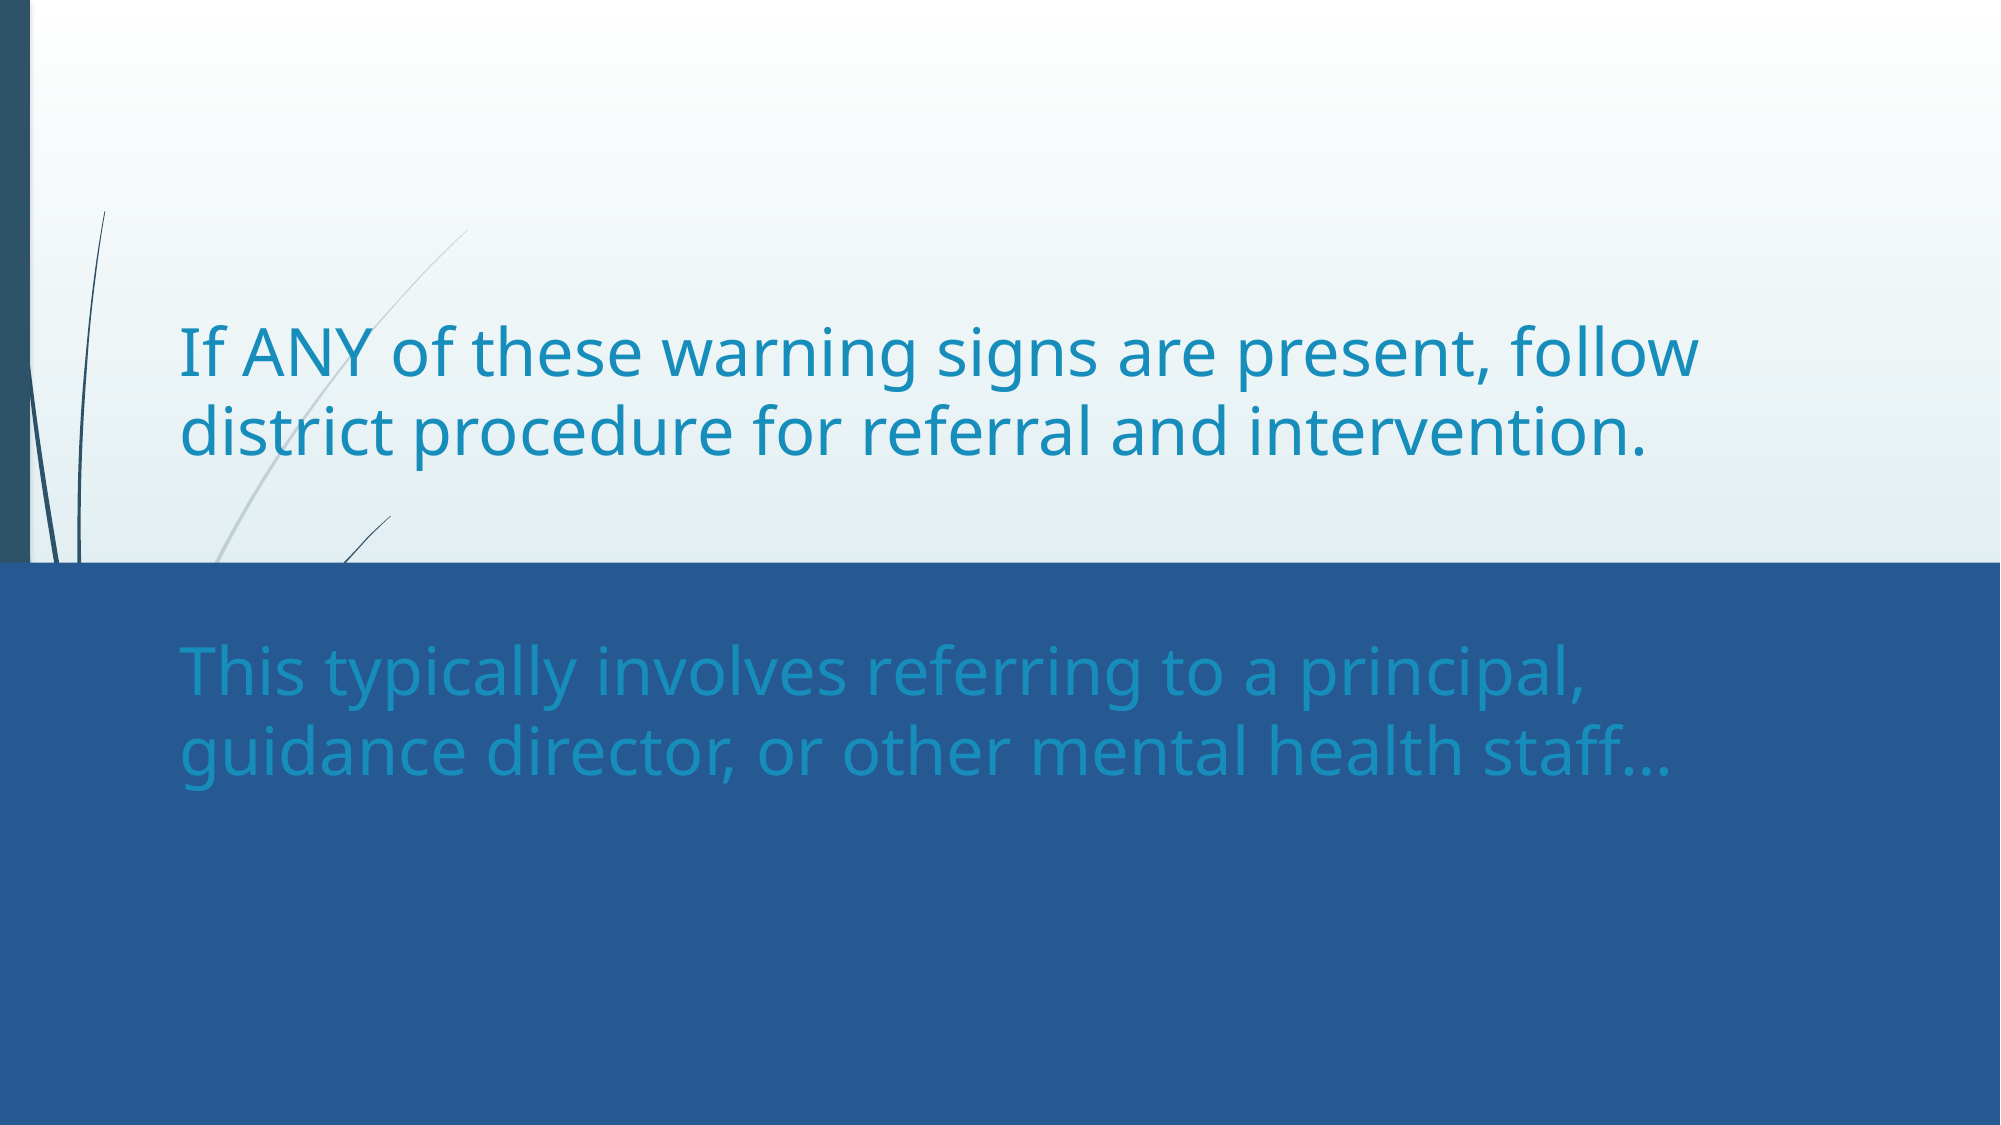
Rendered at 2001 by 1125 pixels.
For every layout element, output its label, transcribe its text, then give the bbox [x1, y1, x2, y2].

title If ANY of these warning signs are present, follow district procedure for referral and intervention. This typically involves referring to a principal, guidance director, or other mental health staff… [159, 289, 1842, 542]
